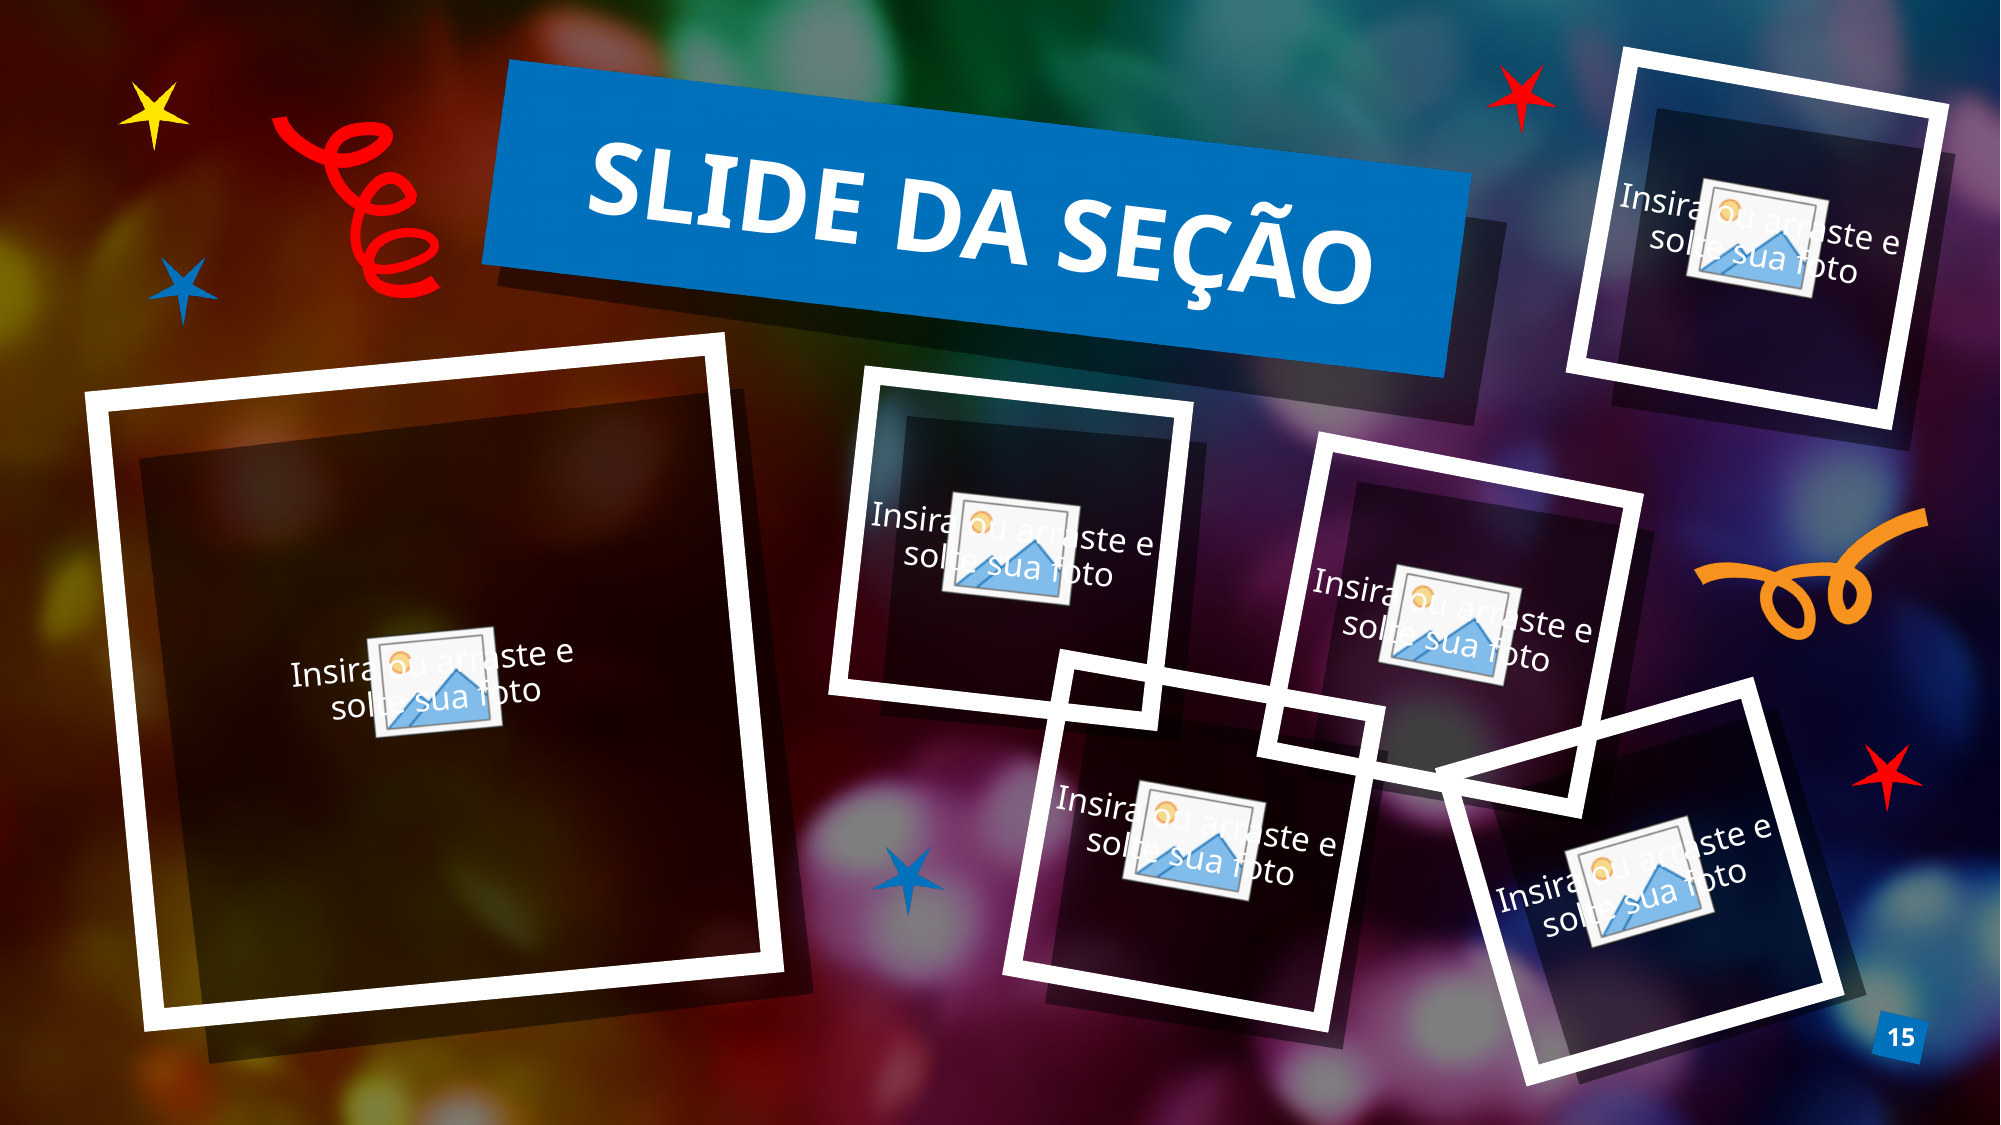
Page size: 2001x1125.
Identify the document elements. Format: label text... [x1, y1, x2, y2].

title SLIDE DA SEÇÃO [502, 87, 1463, 376]
picture [0, 0, 2000, 1125]
slide_number 15 [1866, 1008, 1936, 1069]
